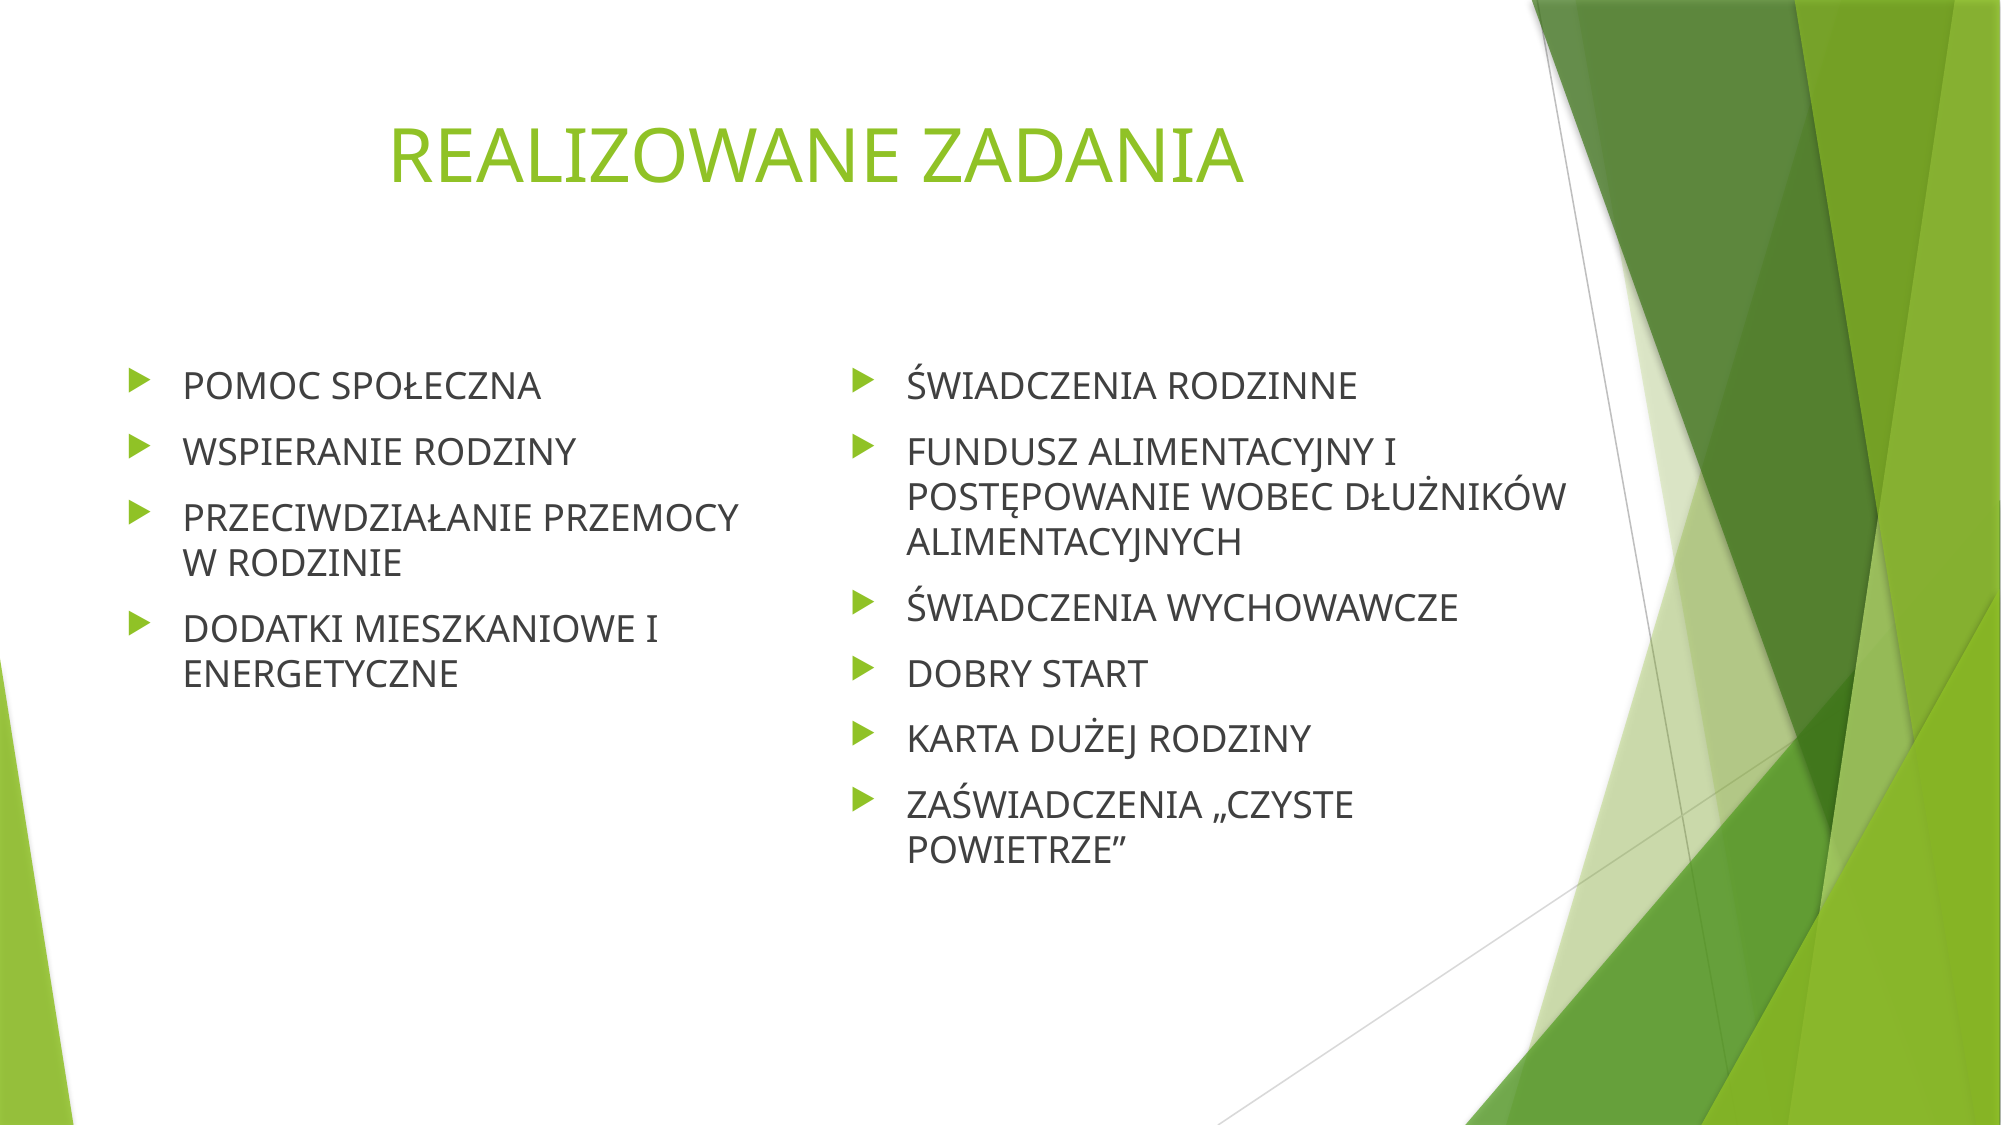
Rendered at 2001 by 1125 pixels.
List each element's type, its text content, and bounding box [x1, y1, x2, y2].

list POMOC SPOŁECZNA WSPIERANIE RODZINY PRZECIWDZIAŁANIE PRZEMOCY W RODZINIE DODATKI MIESZKANIOWE I ENERGETYCZNE [111, 354, 798, 992]
list ŚWIADCZENIA RODZINNE FUNDUSZ ALIMENTACYJNY I POSTĘPOWANIE WOBEC DŁUŻNIKÓW ALIMENTACYJNYCH ŚWIADCZENIA WYCHOWAWCZE DOBRY START KARTA DUŻEJ RODZINY ZAŚWIADCZENIA „CZYSTE POWIETRZE” [834, 354, 1585, 992]
title REALIZOWANE ZADANIA [111, 99, 1522, 317]
